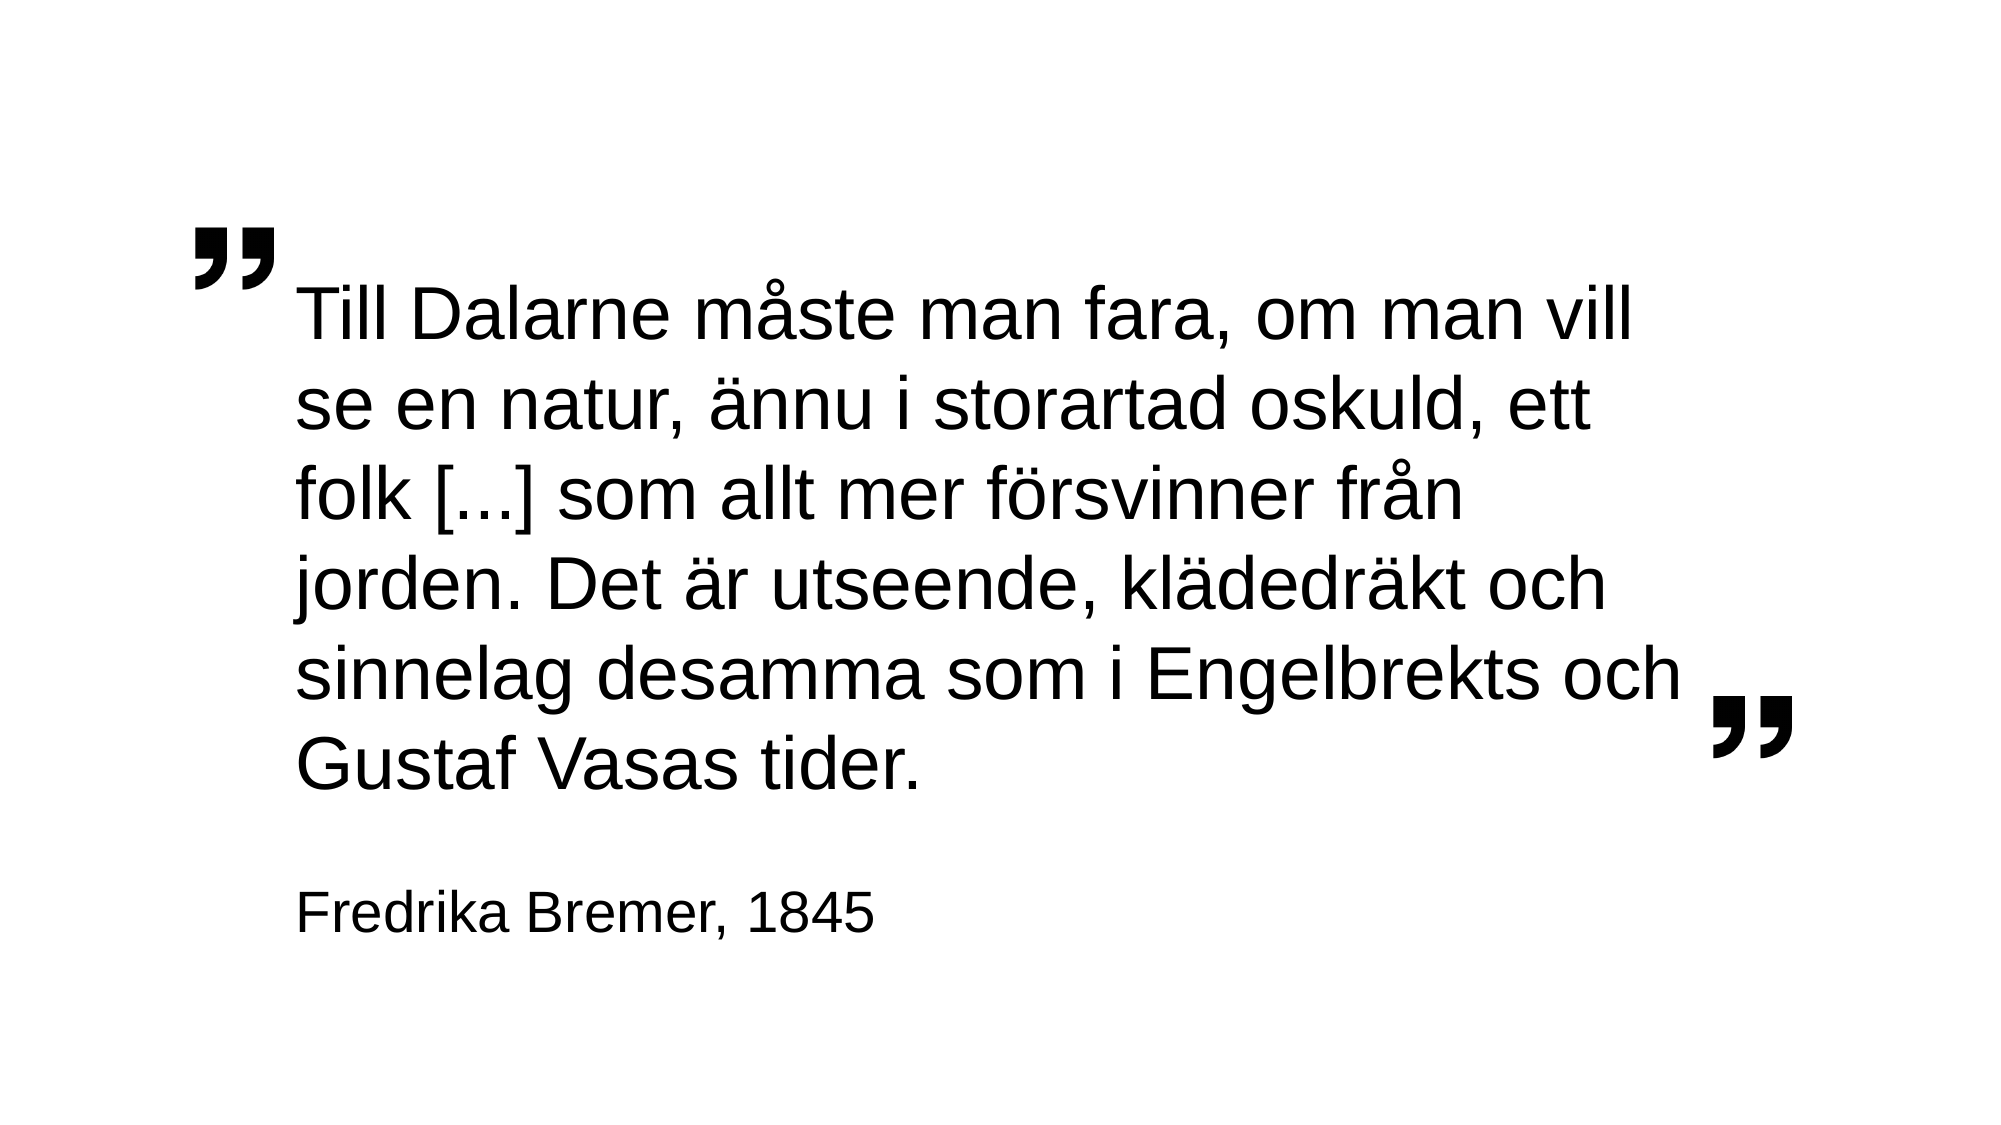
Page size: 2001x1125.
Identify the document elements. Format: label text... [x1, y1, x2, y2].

text_box Till Dalarne måste man fara, om man vill se en natur, ännu i storartad oskuld, ett folk [...] som allt mer försvinner från jorden. Det är utseende, klädedräkt och sinnelag desamma som i Engelbrekts och Gustaf Vasas tider. Fredrika Bremer, 1845 [281, 257, 1719, 952]
picture [1677, 650, 1828, 801]
picture [159, 181, 310, 332]
